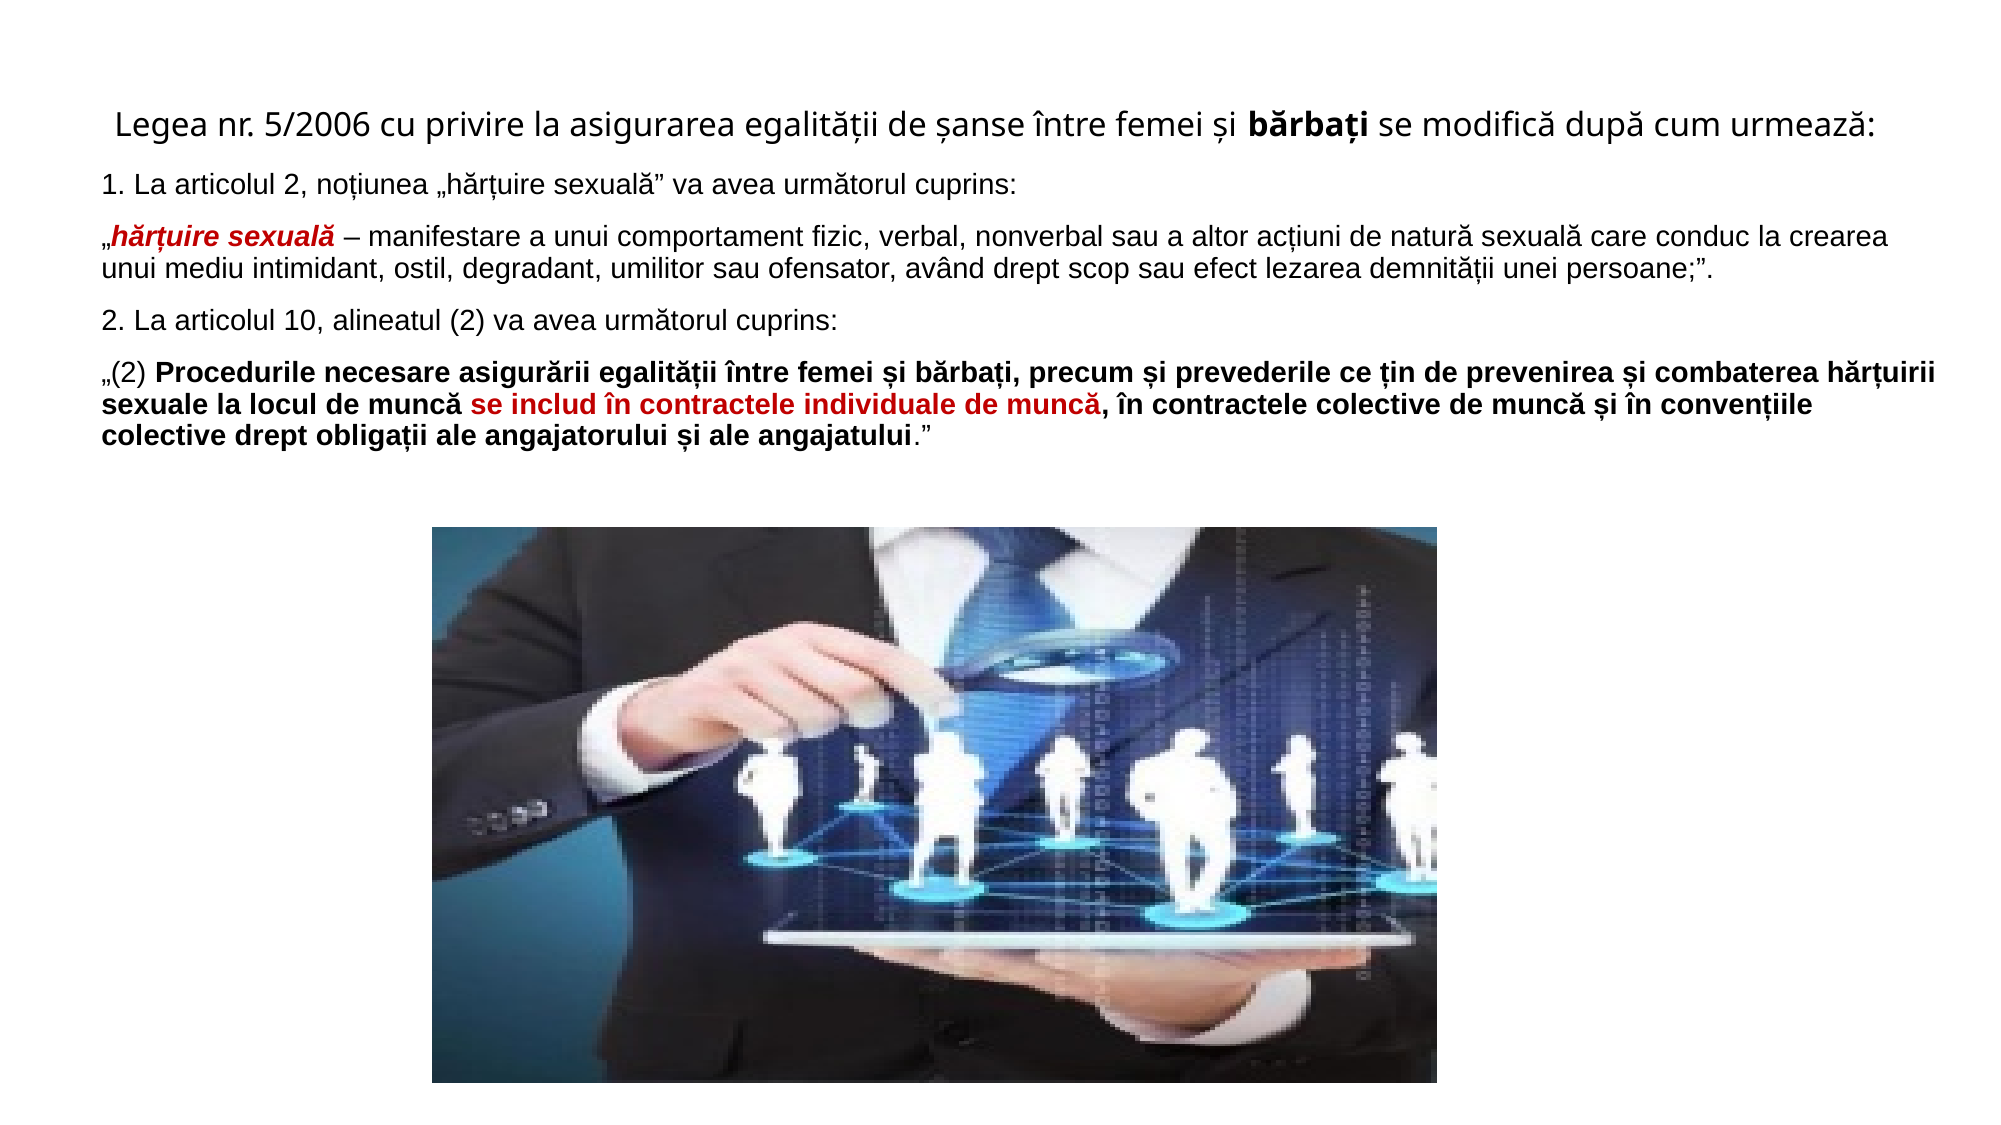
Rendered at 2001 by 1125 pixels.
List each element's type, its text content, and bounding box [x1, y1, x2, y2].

list Legea nr. 5/2006 cu privire la asigurarea egalității de șanse între femei și bărbați se modifică după cum urmează: 1. La articolul 2, noțiunea „hărțuire sexuală” va avea următorul cuprins: „hărțuire sexuală – manifestare a unui comportament fizic, verbal, nonverbal sau a altor acțiuni de natură sexuală care conduc la crearea unui mediu intimidant, ostil, degradant, umilitor sau ofensator, având drept scop sau efect lezarea demnității unei persoane;”. 2. La articolul 10, alineatul (2) va avea următorul cuprins: „(2) Procedurile necesare asigurării egalității între femei și bărbați, precum și prevederile ce țin de prevenirea și combaterea hărțuirii sexuale la locul de muncă se includ în contractele individuale de muncă, în contractele colective de muncă și în convențiile colective drept obligații ale angajatorului și ale angajatului.” [78, 78, 1957, 1000]
picture [432, 527, 1437, 1083]
